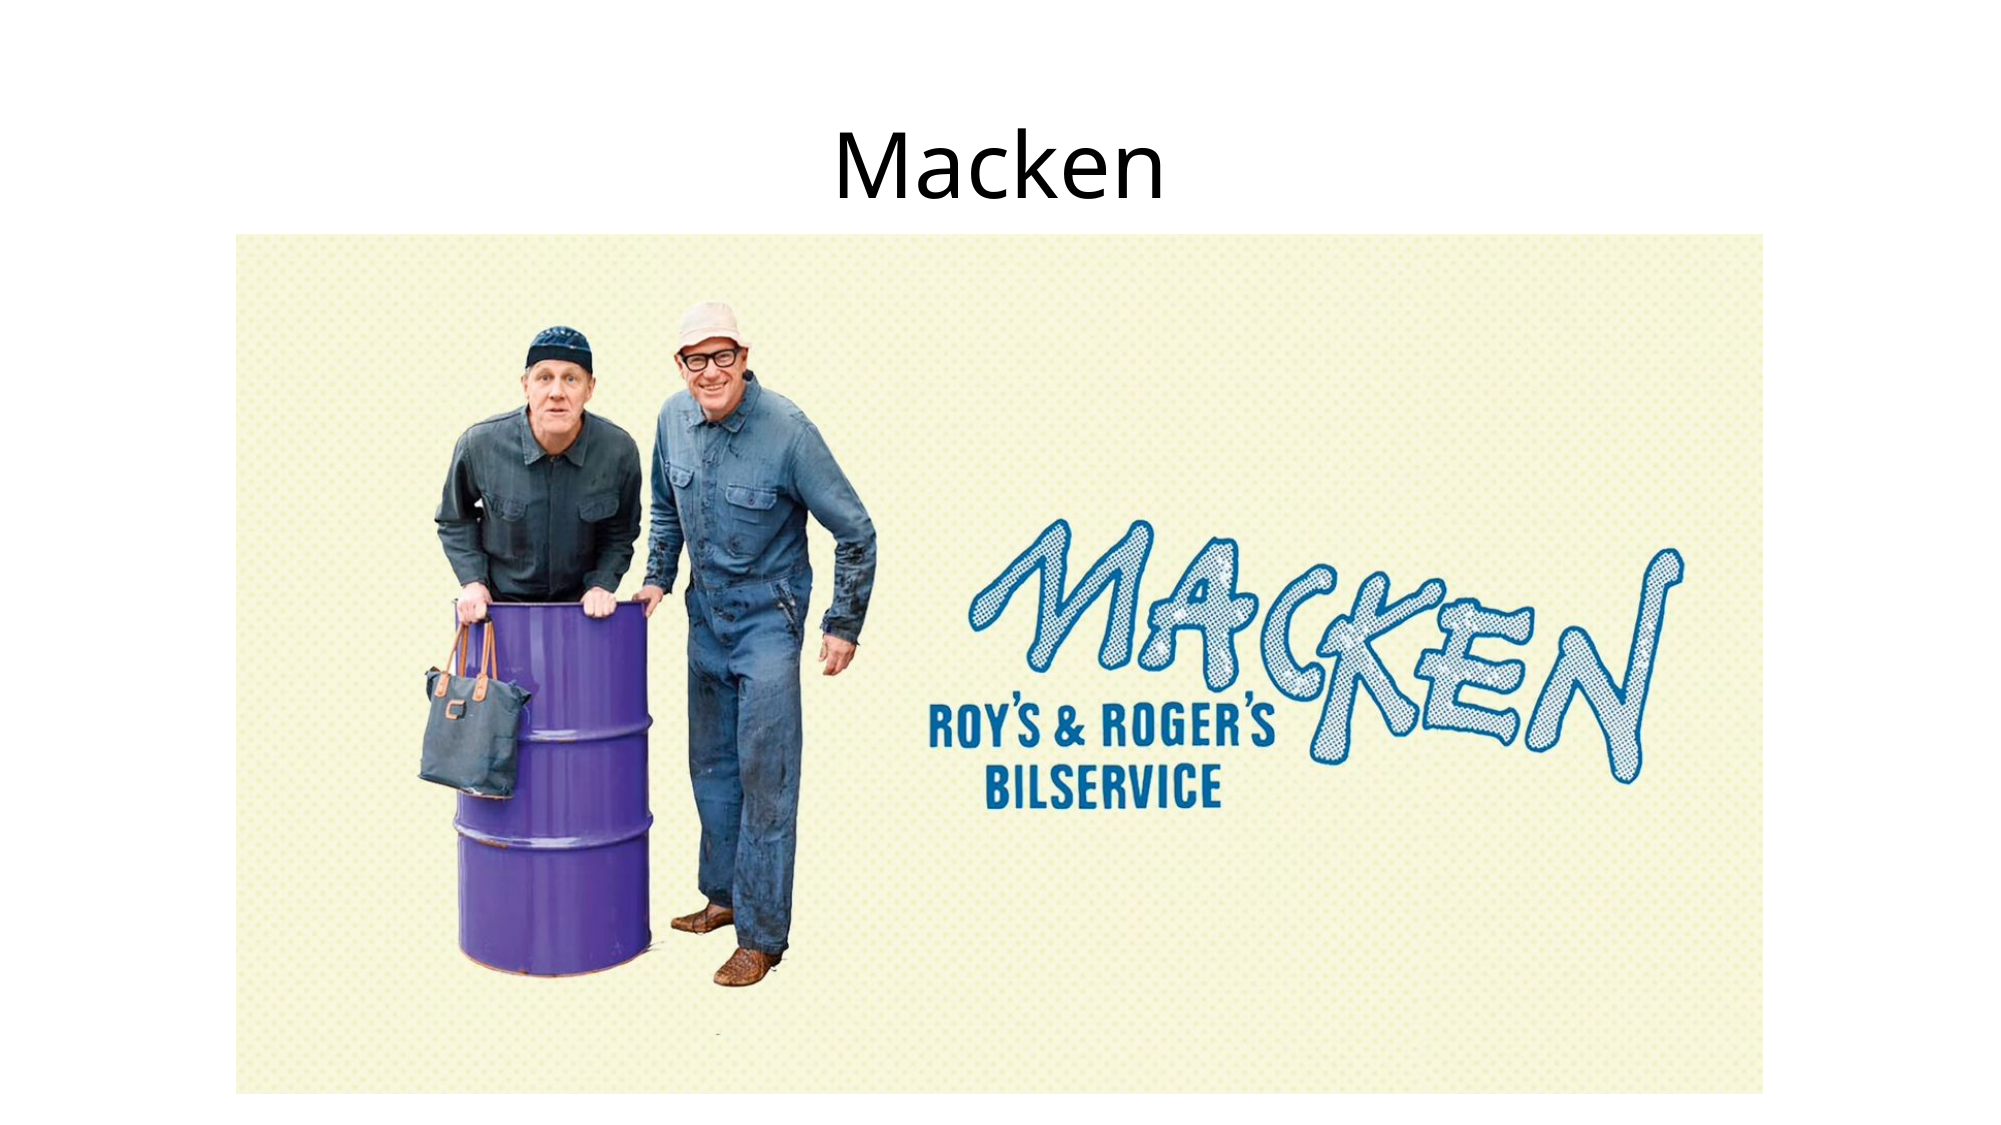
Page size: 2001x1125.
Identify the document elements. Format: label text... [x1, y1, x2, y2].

picture [236, 234, 1764, 1094]
title Macken [137, 59, 1863, 278]
